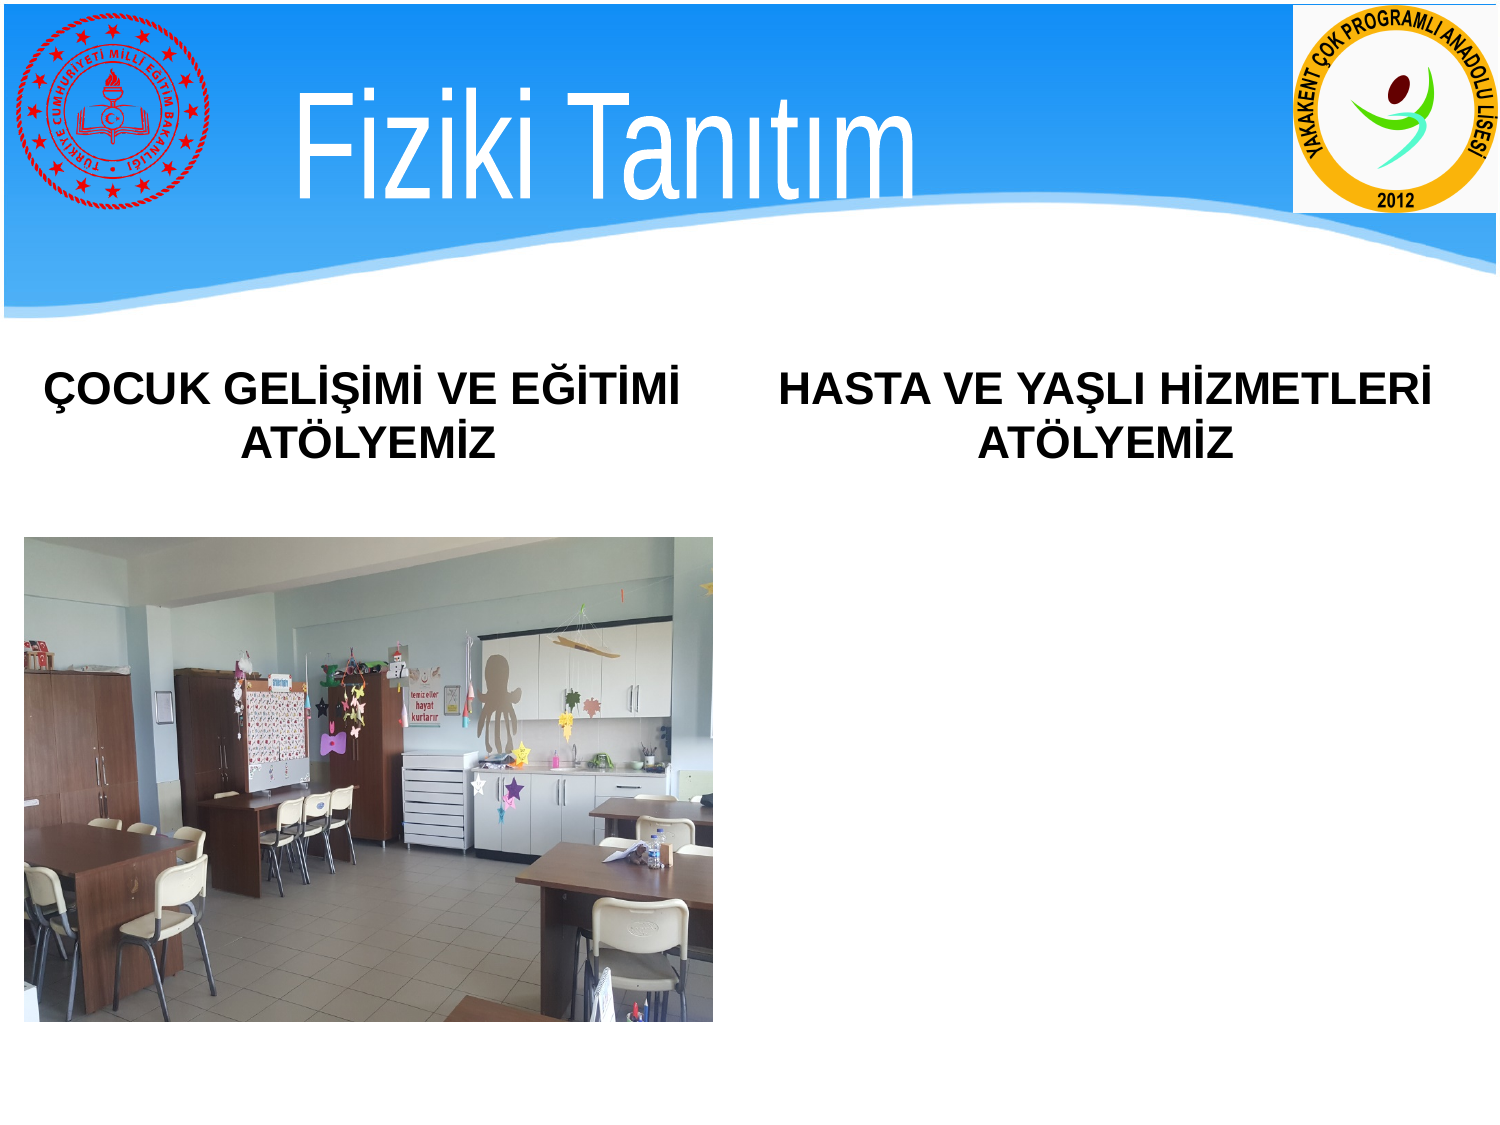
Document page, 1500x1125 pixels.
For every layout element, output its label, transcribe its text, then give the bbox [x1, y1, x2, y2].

text_box HASTA VE YAŞLI HİZMETLERİ ATÖLYEMİZ [762, 362, 1450, 475]
picture [0, 0, 1500, 1125]
text_box ÇOCUK GELİŞİMİ VE EĞİTİMİ ATÖLYEMİZ [24, 362, 713, 475]
